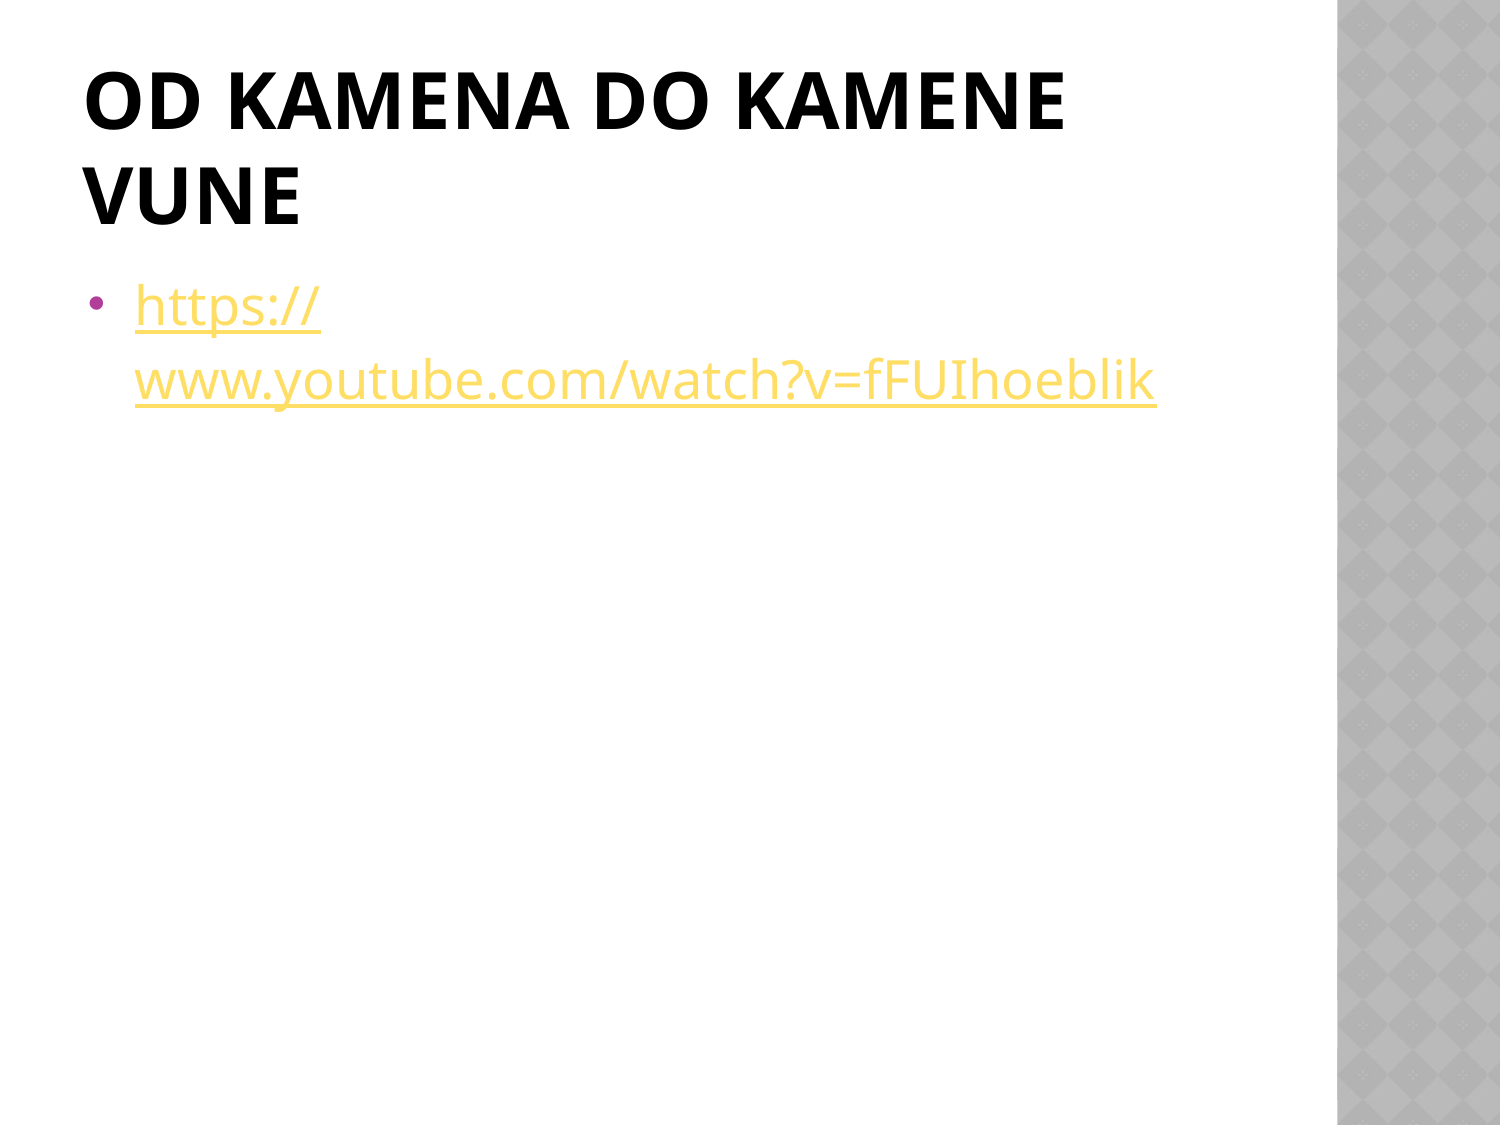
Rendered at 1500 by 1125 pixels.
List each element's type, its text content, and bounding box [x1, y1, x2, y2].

title Od kamena do kamene vune [75, 52, 1263, 240]
list https://www.youtube.com/watch?v=fFUIhoeblik [75, 264, 1263, 1059]
